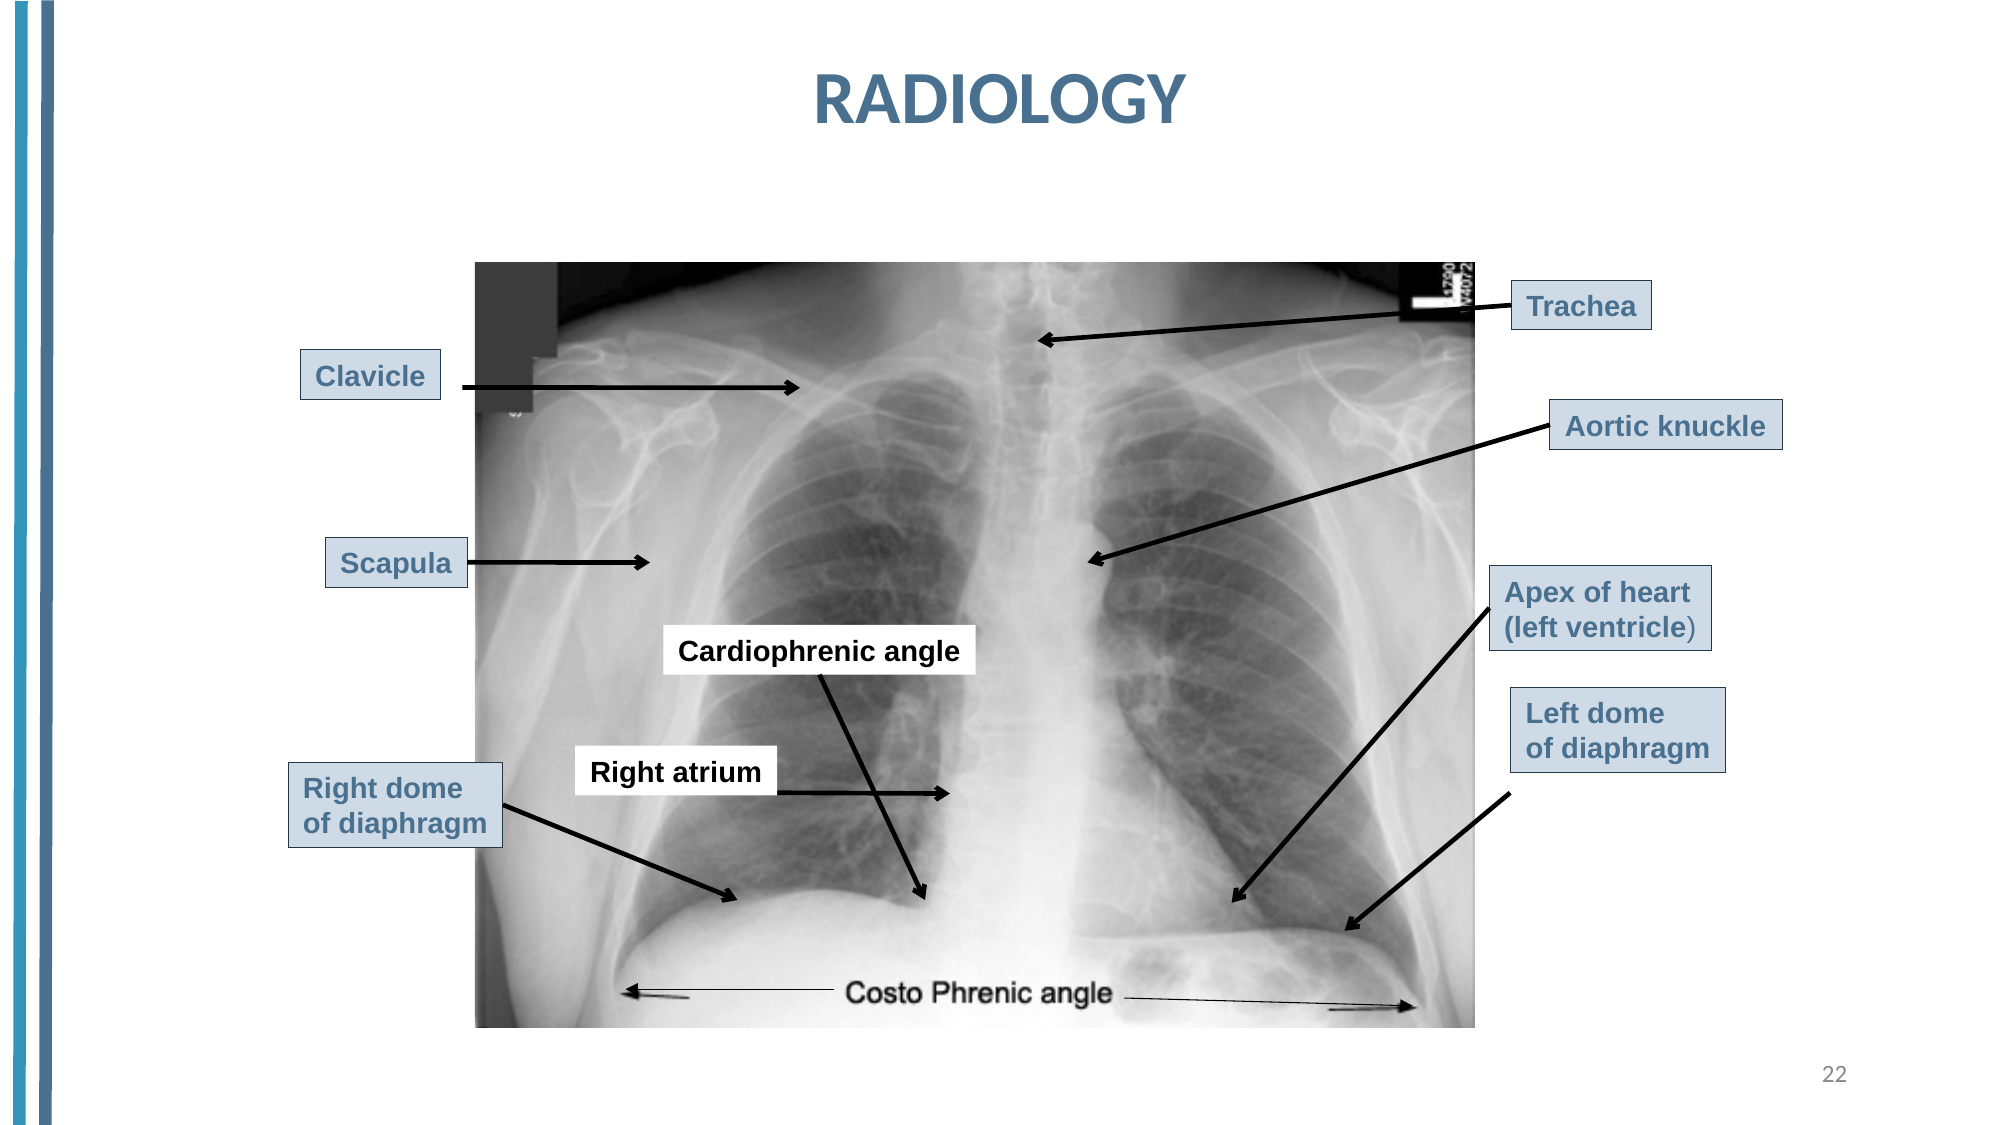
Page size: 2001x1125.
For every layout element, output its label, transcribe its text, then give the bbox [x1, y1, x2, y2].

text_box Trachea [1511, 280, 1652, 330]
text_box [1037, 305, 1511, 341]
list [474, 262, 1475, 1029]
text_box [819, 675, 925, 792]
text_box Scapula [325, 537, 468, 588]
slide_number 22 [1412, 1042, 1863, 1103]
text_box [819, 794, 925, 900]
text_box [1087, 425, 1550, 563]
title RADIOLOGY [137, 0, 1863, 209]
text_box Aortic knuckle [1549, 399, 1783, 450]
text_box Apex of heart (left ventricle) [1489, 565, 1712, 651]
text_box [1344, 792, 1511, 931]
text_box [1124, 997, 1413, 1006]
text_box Left dome of diaphragm [1510, 687, 1726, 773]
text_box Clavicle [300, 349, 441, 400]
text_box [1231, 608, 1490, 903]
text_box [503, 805, 738, 900]
text_box Right dome of diaphragm [288, 762, 474, 848]
